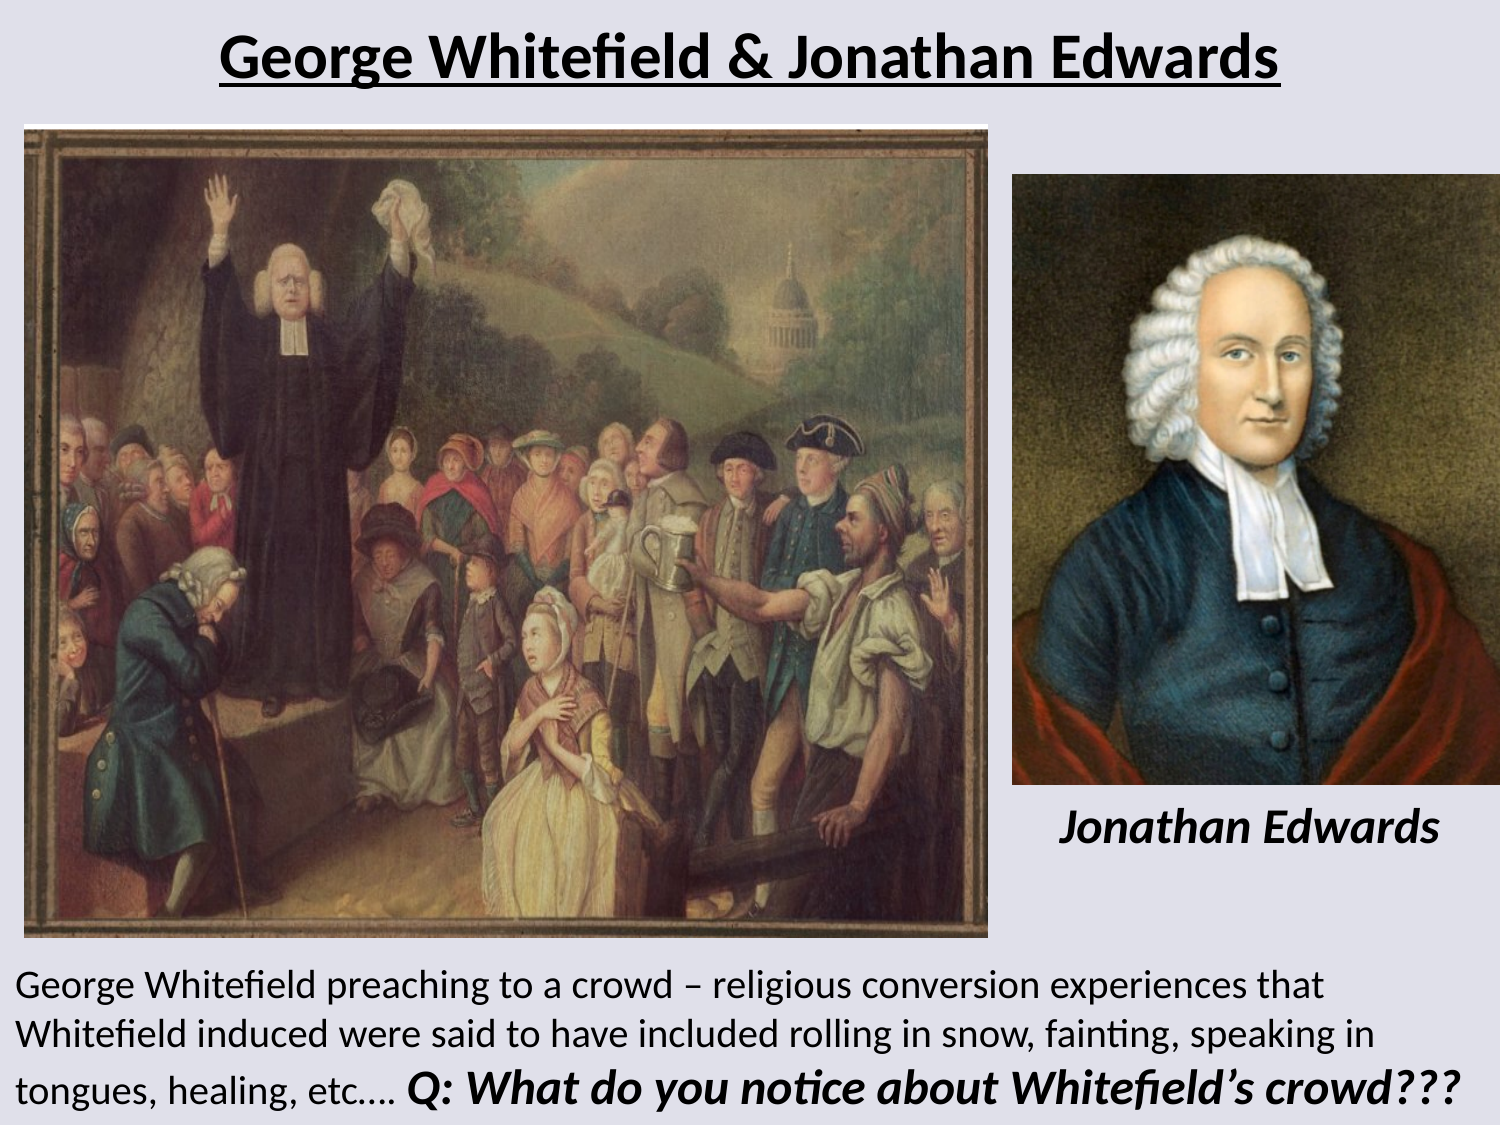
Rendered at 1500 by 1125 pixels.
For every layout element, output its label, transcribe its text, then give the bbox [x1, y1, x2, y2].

text_box Jonathan Edwards [1012, 793, 1488, 861]
title George Whitefield & Jonathan Edwards [24, 5, 1475, 100]
picture [24, 124, 988, 938]
picture [1012, 174, 1500, 785]
list George Whitefield preaching to a crowd – religious conversion experiences that Whitefield induced were said to have included rolling in snow, fainting, speaking in tongues, healing, etc…. Q: What do you notice about Whitefield’s crowd??? [0, 950, 1500, 1125]
